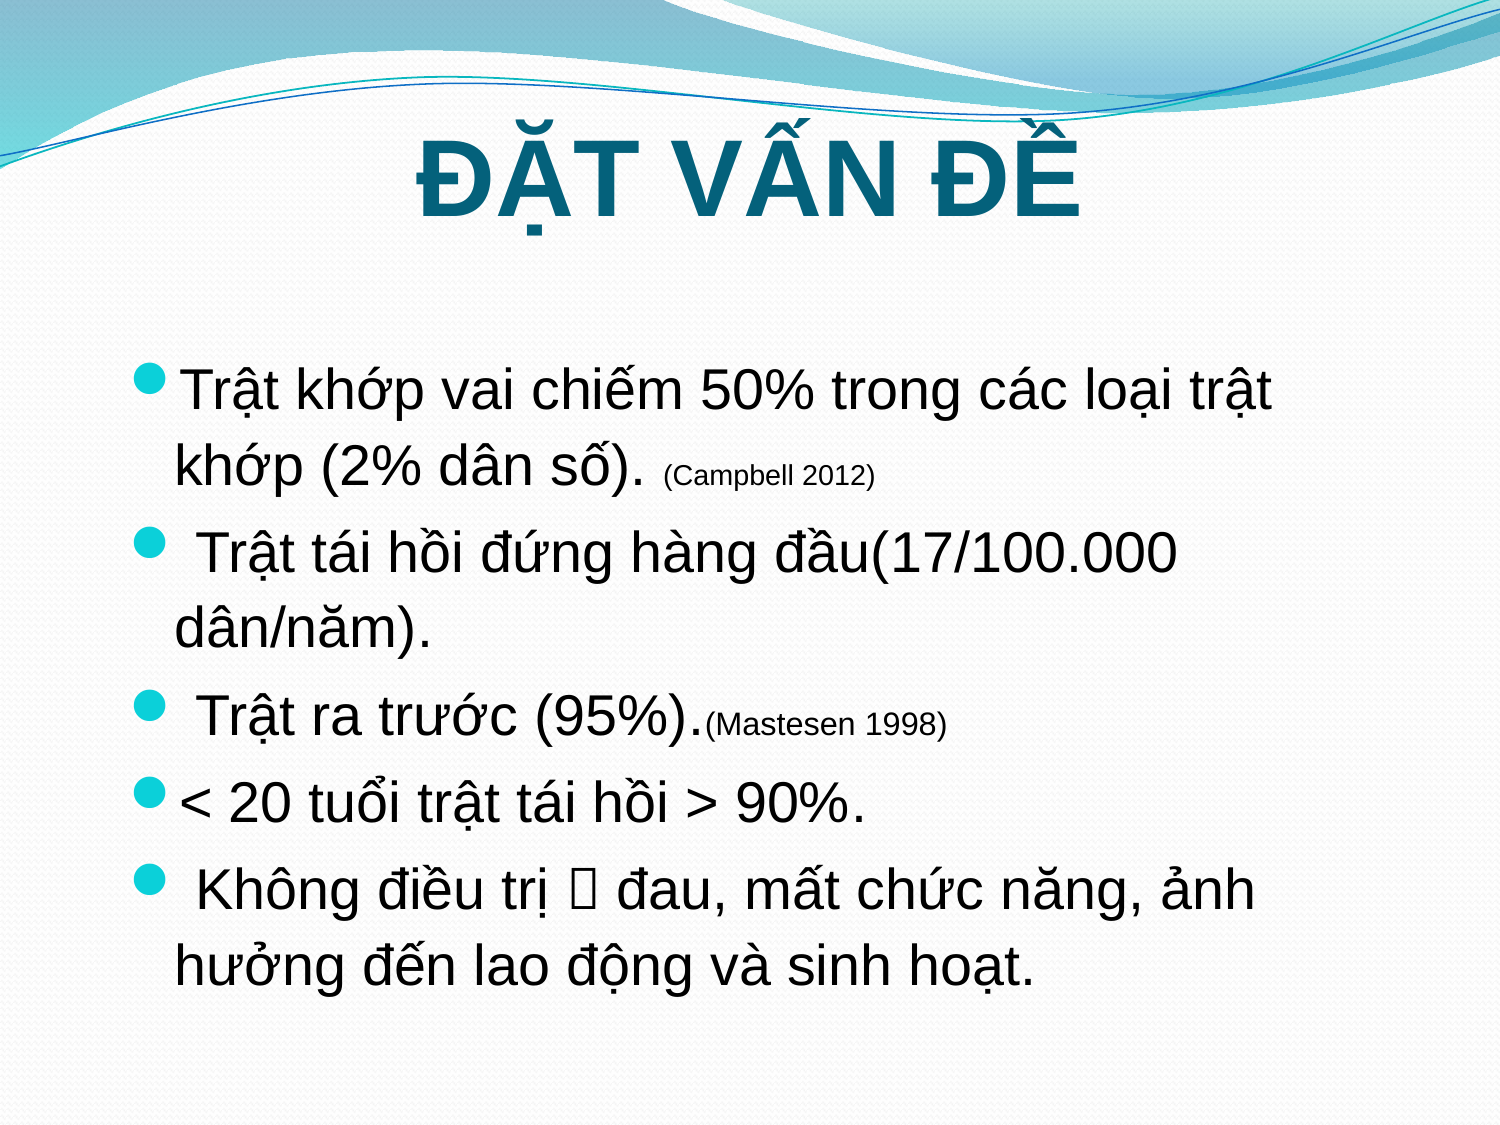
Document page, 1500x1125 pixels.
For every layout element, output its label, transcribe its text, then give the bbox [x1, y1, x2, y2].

title ĐẶT VẤN ĐỀ [75, 99, 1425, 363]
list Trật khớp vai chiếm 50% trong các loại trật khớp (2% dân số). (Campbell 2012) Trật tái hồi đứng hàng đầu(17/100.000 dân/năm). Trật ra trước (95%).(Mastesen 1998) < 20 tuổi trật tái hồi > 90%. Không điều trị  đau, mất chức năng, ảnh hưởng đến lao động và sinh hoạt. [114, 337, 1413, 1005]
